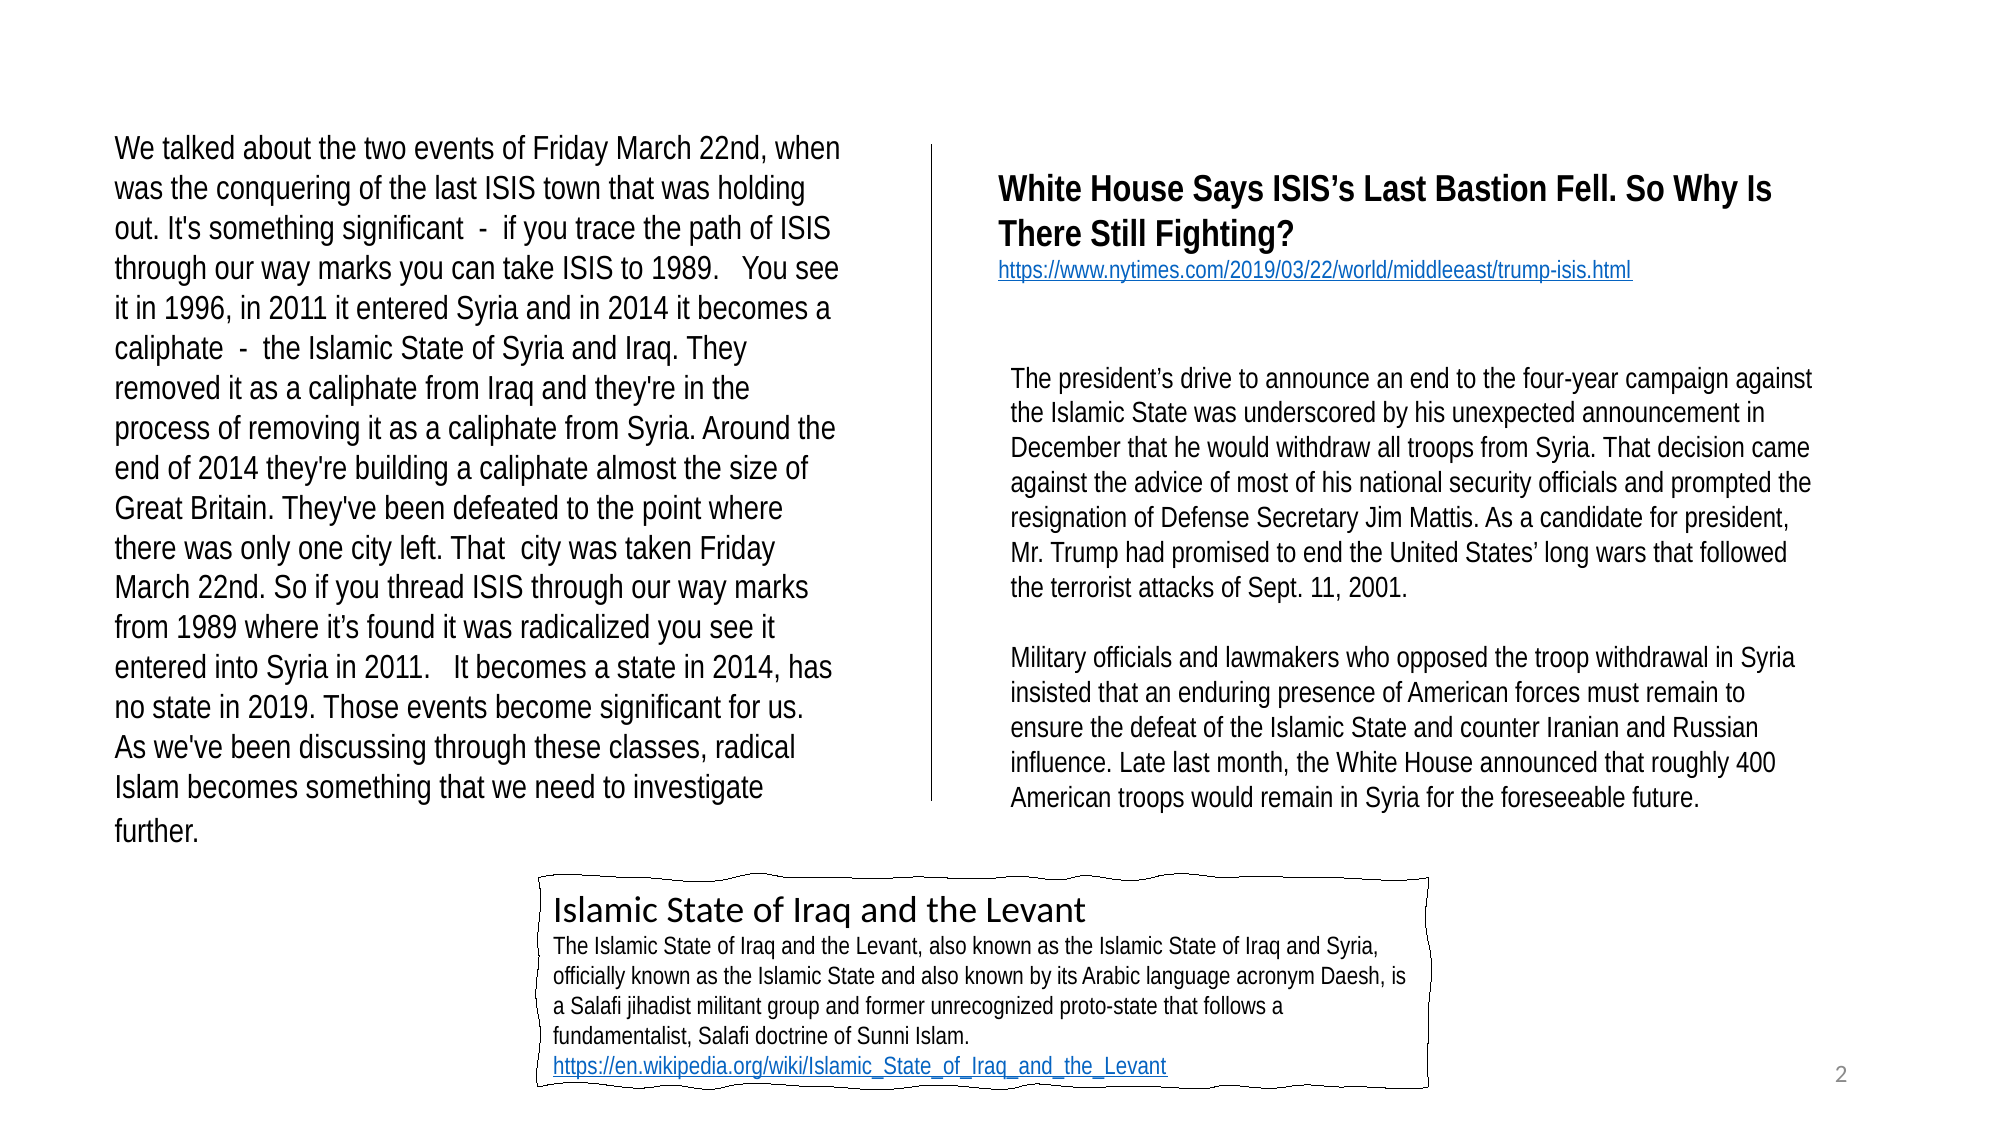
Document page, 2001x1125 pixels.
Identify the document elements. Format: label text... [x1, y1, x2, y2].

text_box Islamic State of Iraq and the Levant The Islamic State of Iraq and the Levant, also known as the Islamic State of Iraq and Syria, officially known as the Islamic State and also known by its Arabic language acronym Daesh, is a Salafi jihadist militant group and former unrecognized proto-state that follows a fundamentalist, Salafi doctrine of Sunni Islam. https://en.wikipedia.org/wiki/Islamic_State_of_Iraq_and_the_Levant [535, 873, 1432, 1090]
slide_number 2 [1412, 1042, 1863, 1103]
text_box White House Says ISIS’s Last Bastion Fell. So Why Is There Still Fighting? https://www.nytimes.com/2019/03/22/world/middleeast/trump-isis.html [983, 156, 1874, 321]
text_box We talked about the two events of Friday March 22nd, when was the conquering of the last ISIS town that was holding out. It's something significant - if you trace the path of ISIS through our way marks you can take ISIS to 1989. You see it in 1996, in 2011 it entered Syria and in 2014 it becomes a caliphate - the Islamic State of Syria and Iraq. They removed it as a caliphate from Iraq and they're in the process of removing it as a caliphate from Syria. Around the end of 2014 they're building a caliphate almost the size of Great Britain. They've been defeated to the point where there was only one city left. That city was taken Friday March 22nd. So if you thread ISIS through our way marks from 1989 where it’s found it was radicalized you see it entered into Syria in 2011. It becomes a state in 2014, has no state in 2019. Those events become significant for us. As we've been discussing through these classes, radical Islam becomes something that we need to investigate further. [99, 119, 865, 858]
text_box The president’s drive to announce an end to the four-year campaign against the Islamic State was underscored by his unexpected announcement in December that he would withdraw all troops from Syria. That decision came against the advice of most of his national security officials and prompted the resignation of Defense Secretary Jim Mattis. As a candidate for president, Mr. Trump had promised to end the United States’ long wars that followed the terrorist attacks of Sept. 11, 2001. Military officials and lawmakers who opposed the troop withdrawal in Syria insisted that an enduring presence of American forces must remain to ensure the defeat of the Islamic State and counter Iranian and Russian influence. Late last month, the White House announced that roughly 400 American troops would remain in Syria for the foreseeable future. [995, 351, 1829, 821]
